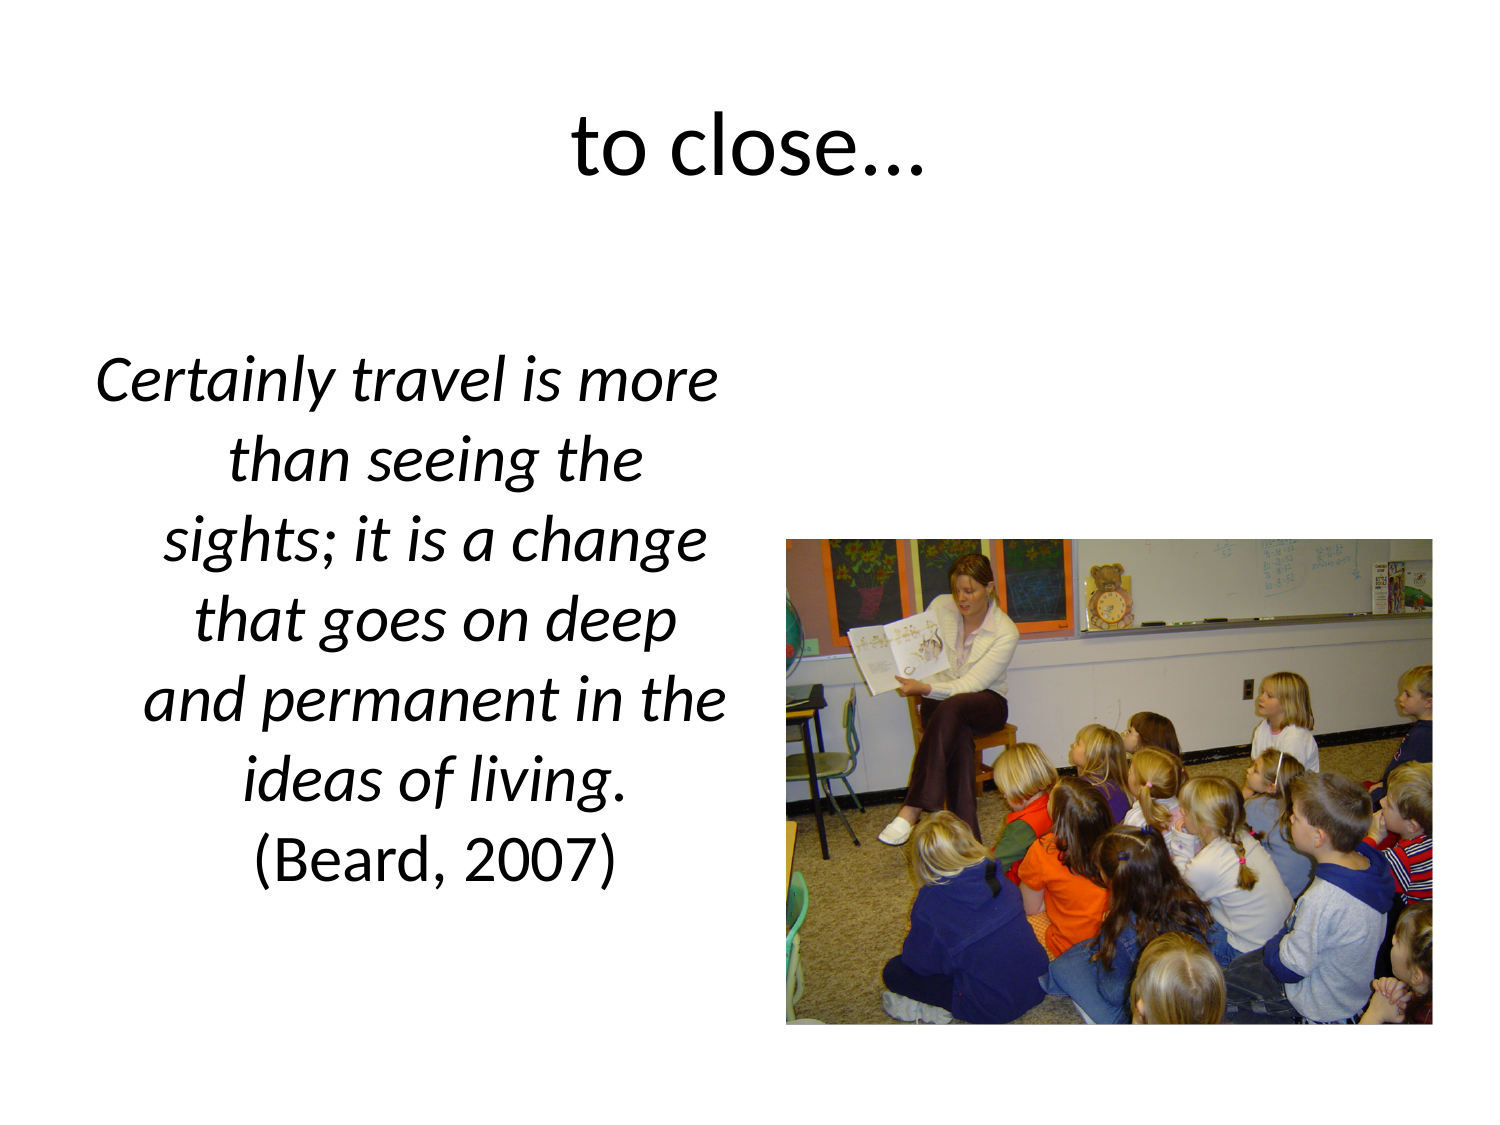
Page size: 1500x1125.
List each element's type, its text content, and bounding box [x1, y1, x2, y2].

picture [784, 538, 1433, 1025]
title to close... [75, 45, 1425, 233]
list Certainly travel is more than seeing the sights; it is a change that goes on deep and permanent in the ideas of living. (Beard, 2007) [70, 234, 746, 968]
